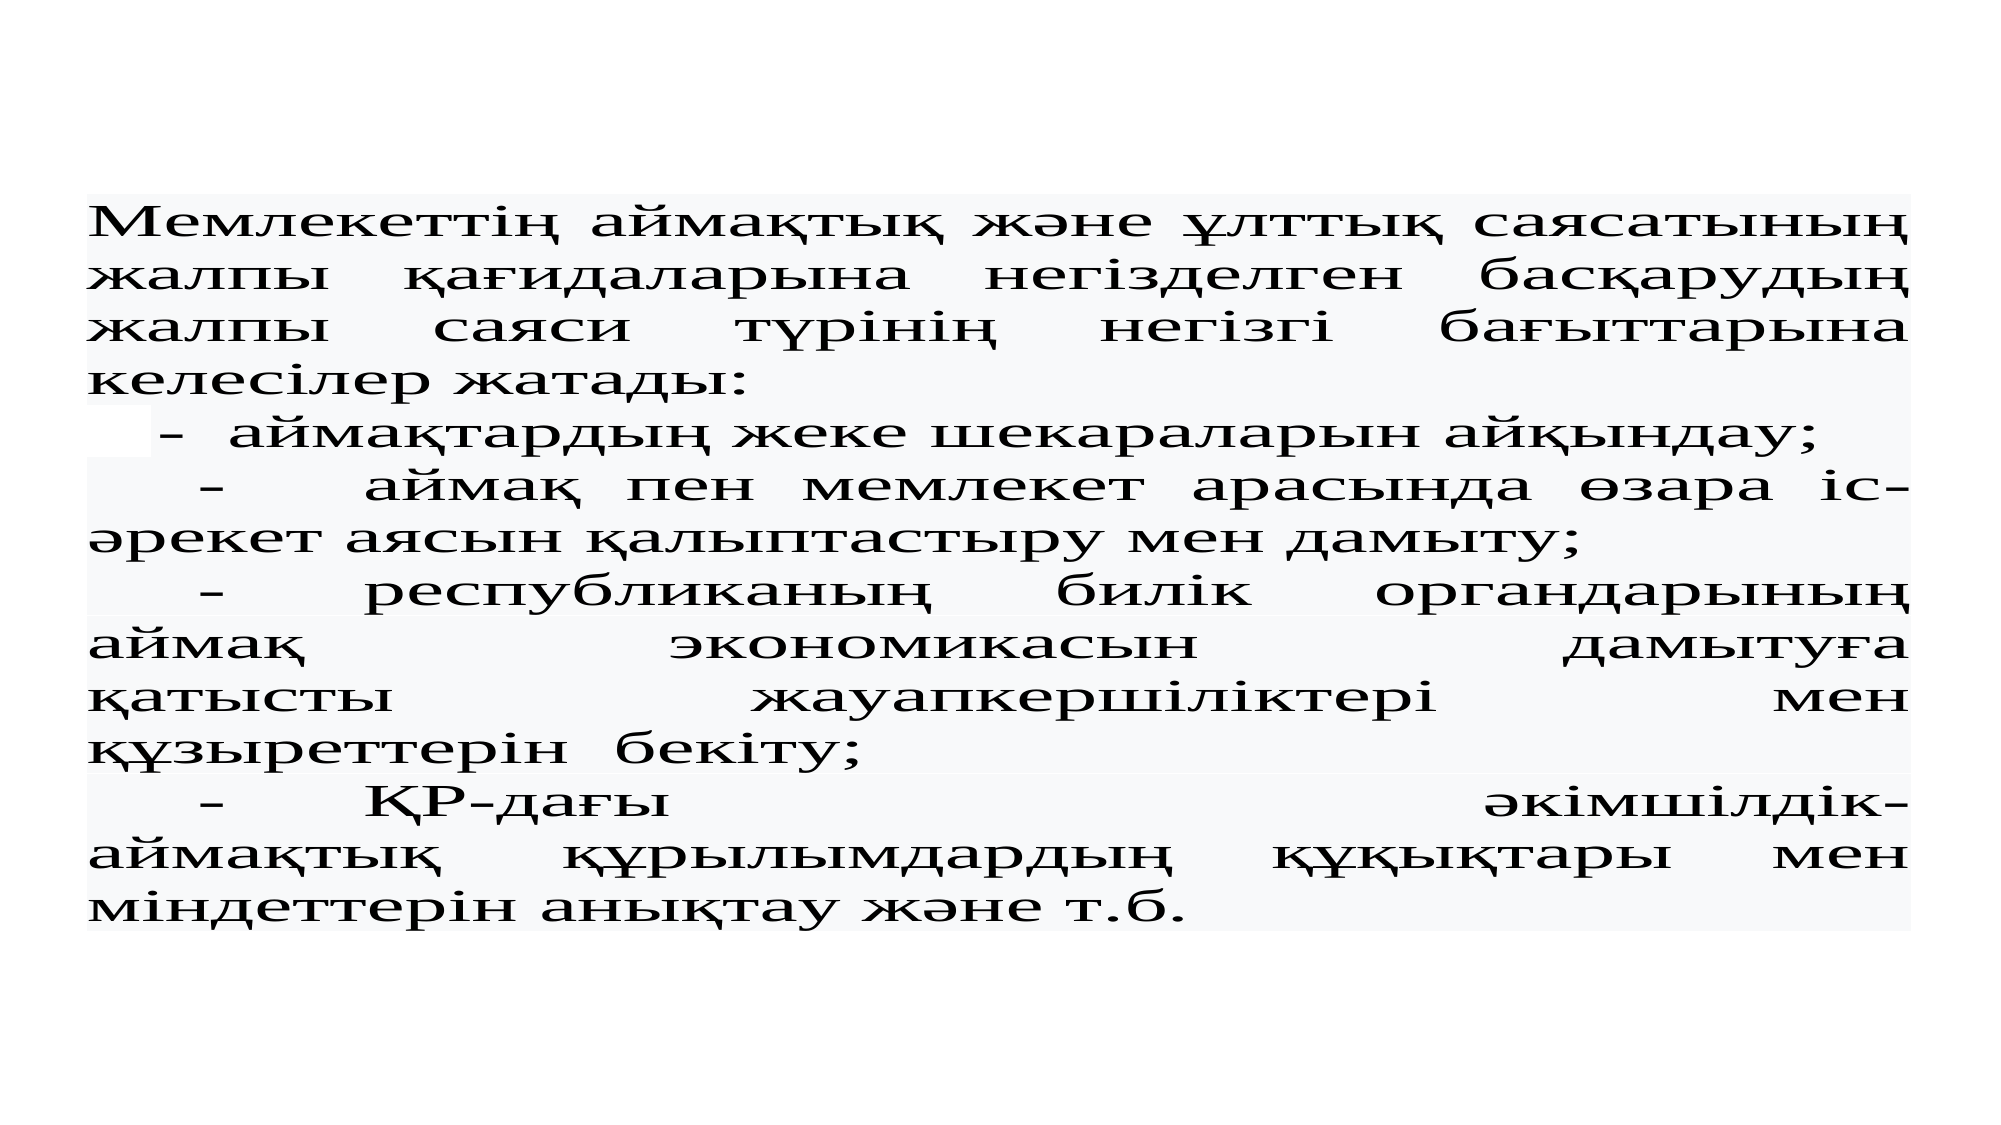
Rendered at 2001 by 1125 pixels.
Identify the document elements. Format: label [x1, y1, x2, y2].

picture [86, 193, 1916, 932]
